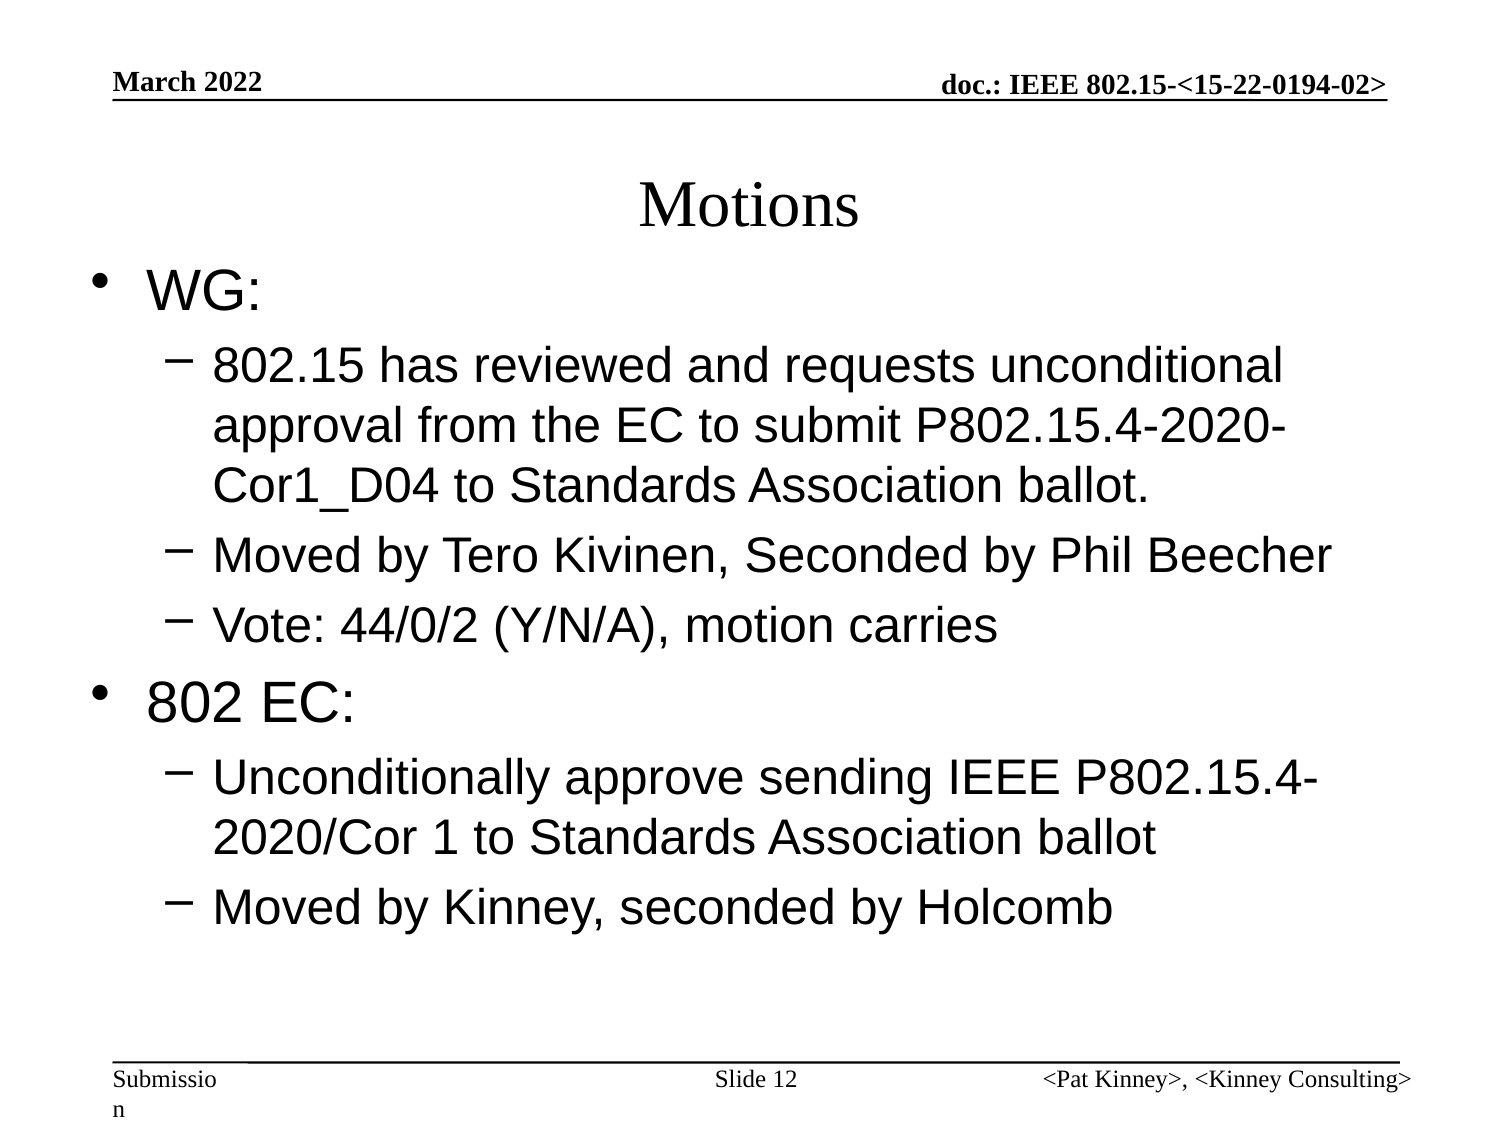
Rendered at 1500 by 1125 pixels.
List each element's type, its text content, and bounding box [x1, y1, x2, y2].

footer <Pat Kinney>, <Kinney Consulting> [900, 1062, 1413, 1093]
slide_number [112, 62, 375, 98]
slide_number Slide 12 [712, 1062, 800, 1093]
list WG: 802.15 has reviewed and requests unconditional approval from the EC to submit P802.15.4-2020-Cor1_D04 to Standards Association ballot. Moved by Tero Kivinen, Seconded by Phil Beecher Vote: 44/0/2 (Y/N/A), motion carries 802 EC: Unconditionally approve sending IEEE P802.15.4-2020/Cor 1 to Standards Association ballot Moved by Kinney, seconded by Holcomb [75, 245, 1450, 1013]
title Motions [112, 112, 1388, 245]
